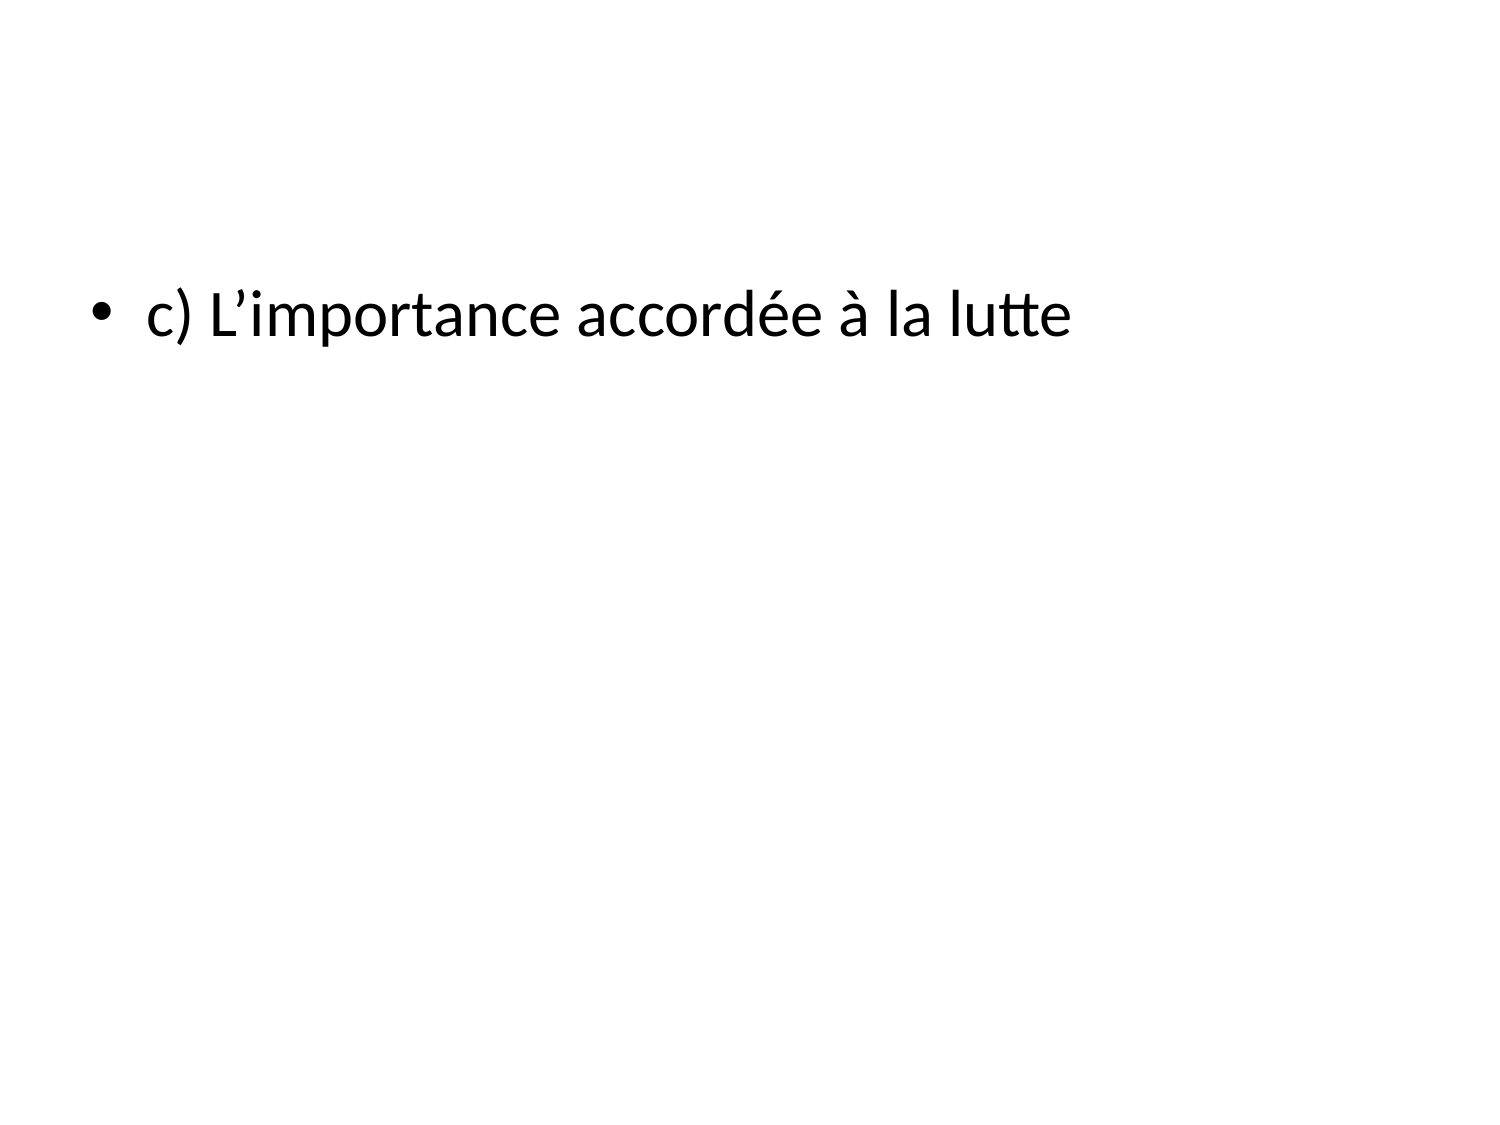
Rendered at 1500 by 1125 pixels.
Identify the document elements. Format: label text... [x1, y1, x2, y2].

list c) L’importance accordée à la lutte [75, 262, 1425, 1005]
